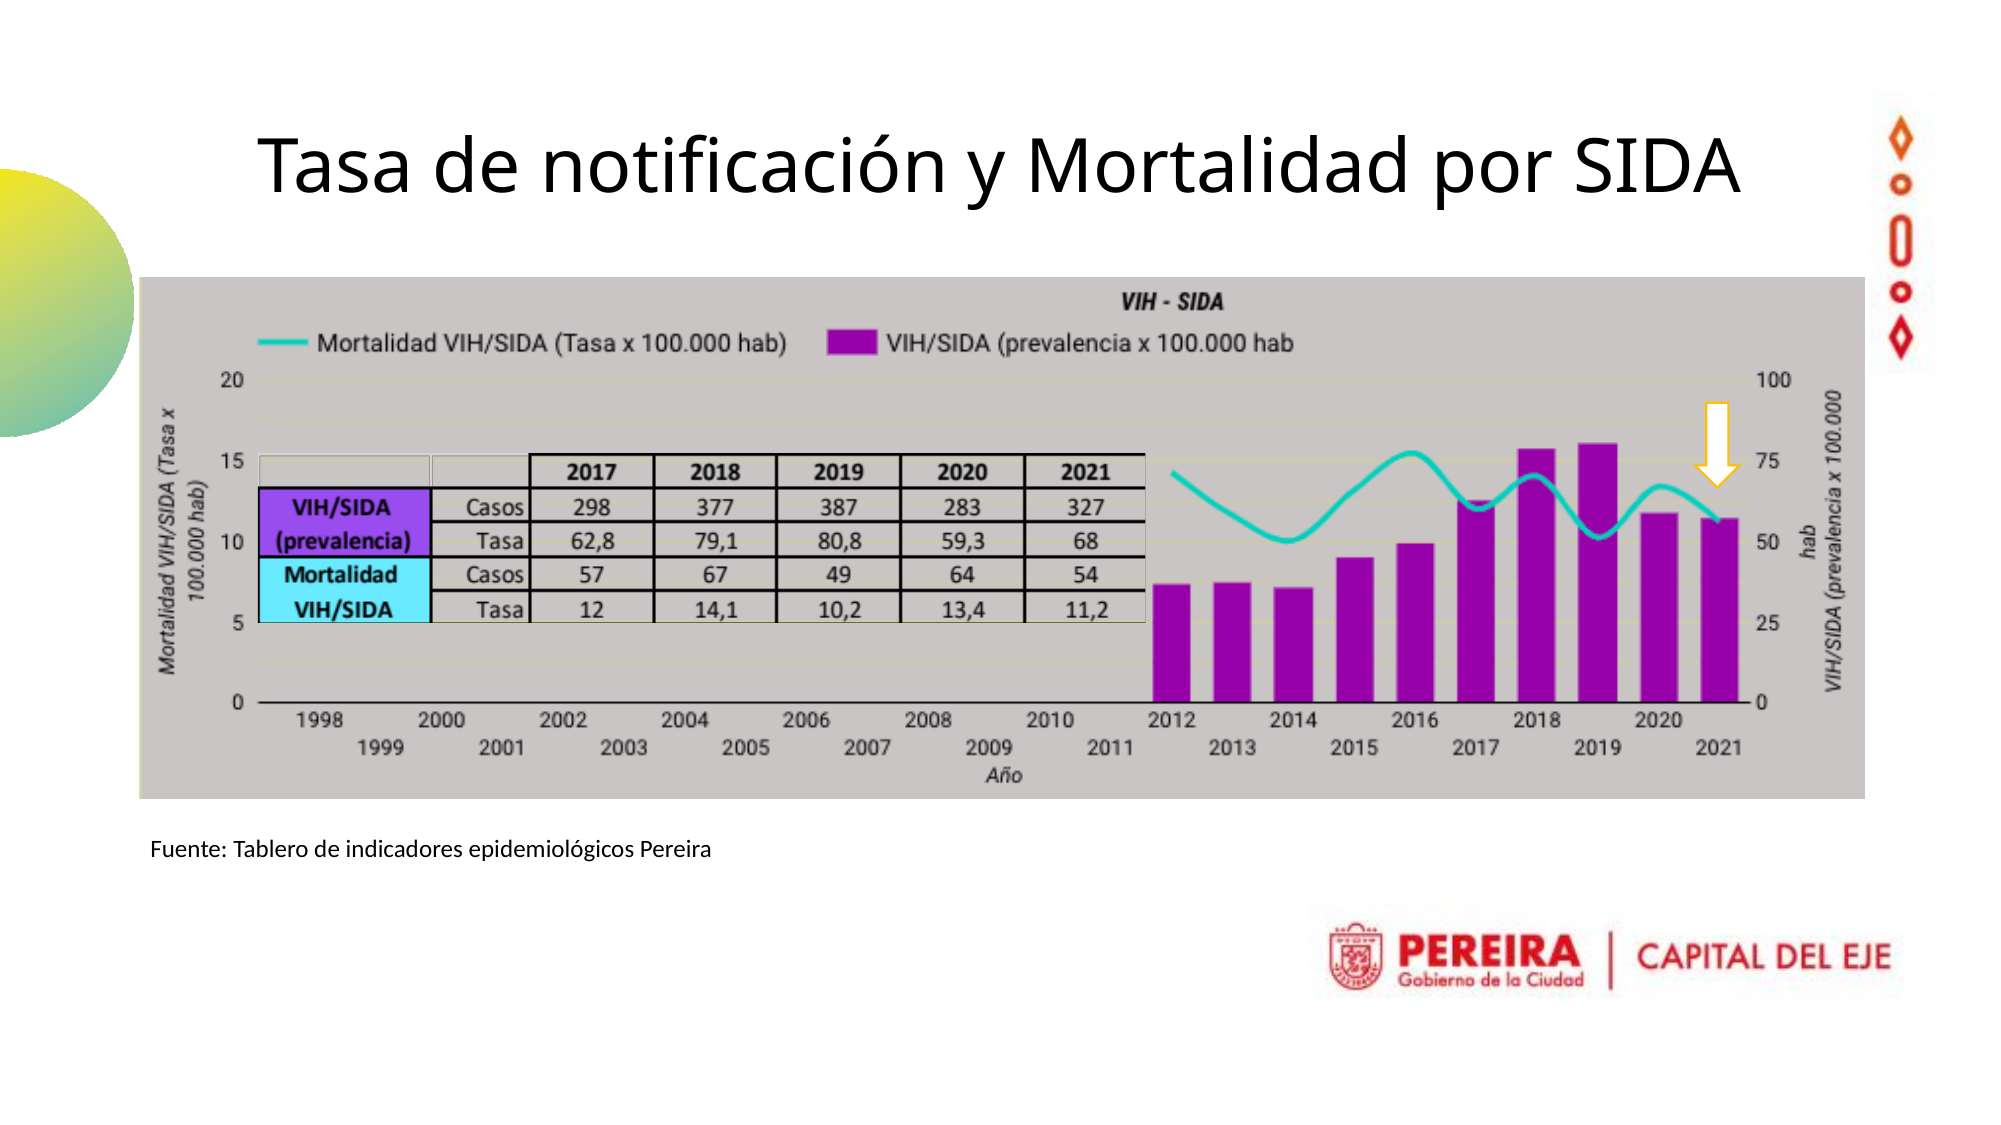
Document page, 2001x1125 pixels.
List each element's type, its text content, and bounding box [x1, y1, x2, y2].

title Tasa de notificación y Mortalidad por SIDA [137, 59, 1863, 278]
text_box Fuente: Tablero de indicadores epidemiológicos Pereira [135, 825, 1136, 870]
picture [0, 0, 2001, 1125]
